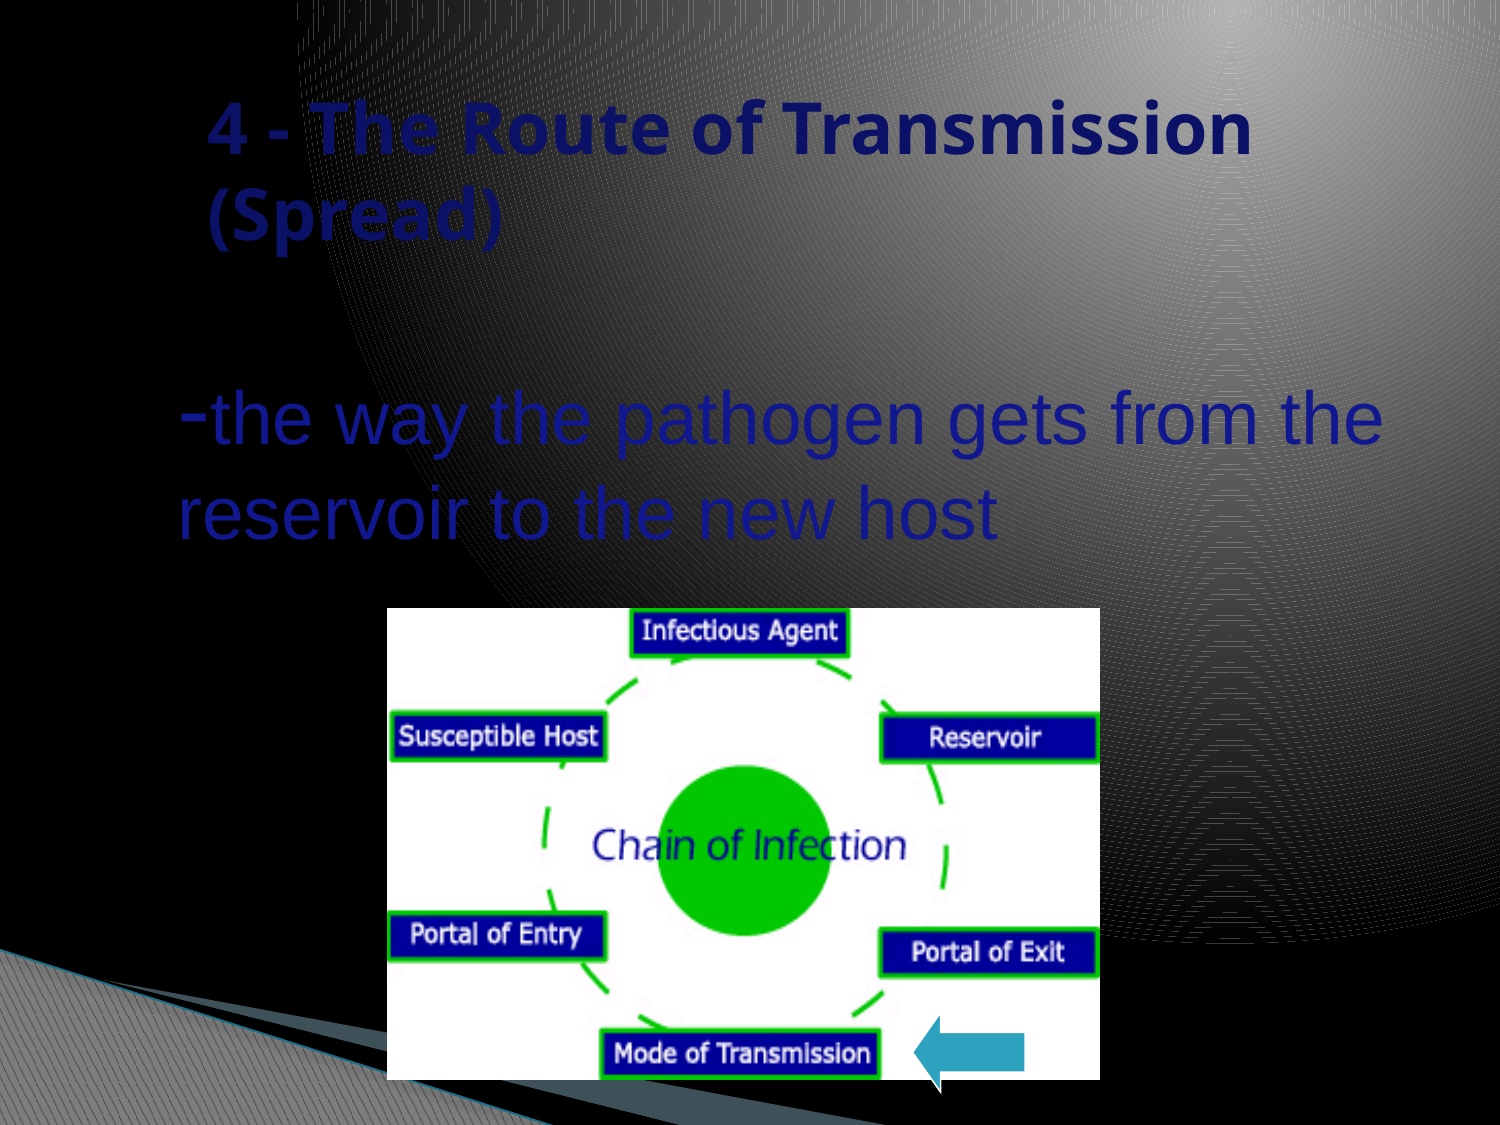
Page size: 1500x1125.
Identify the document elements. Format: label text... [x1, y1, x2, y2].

text_box -the way the pathogen gets from the reservoir to the new host [162, 337, 1500, 563]
title 4 - The Route of Transmission (Spread) [192, 75, 1446, 263]
picture [0, 608, 1101, 1125]
